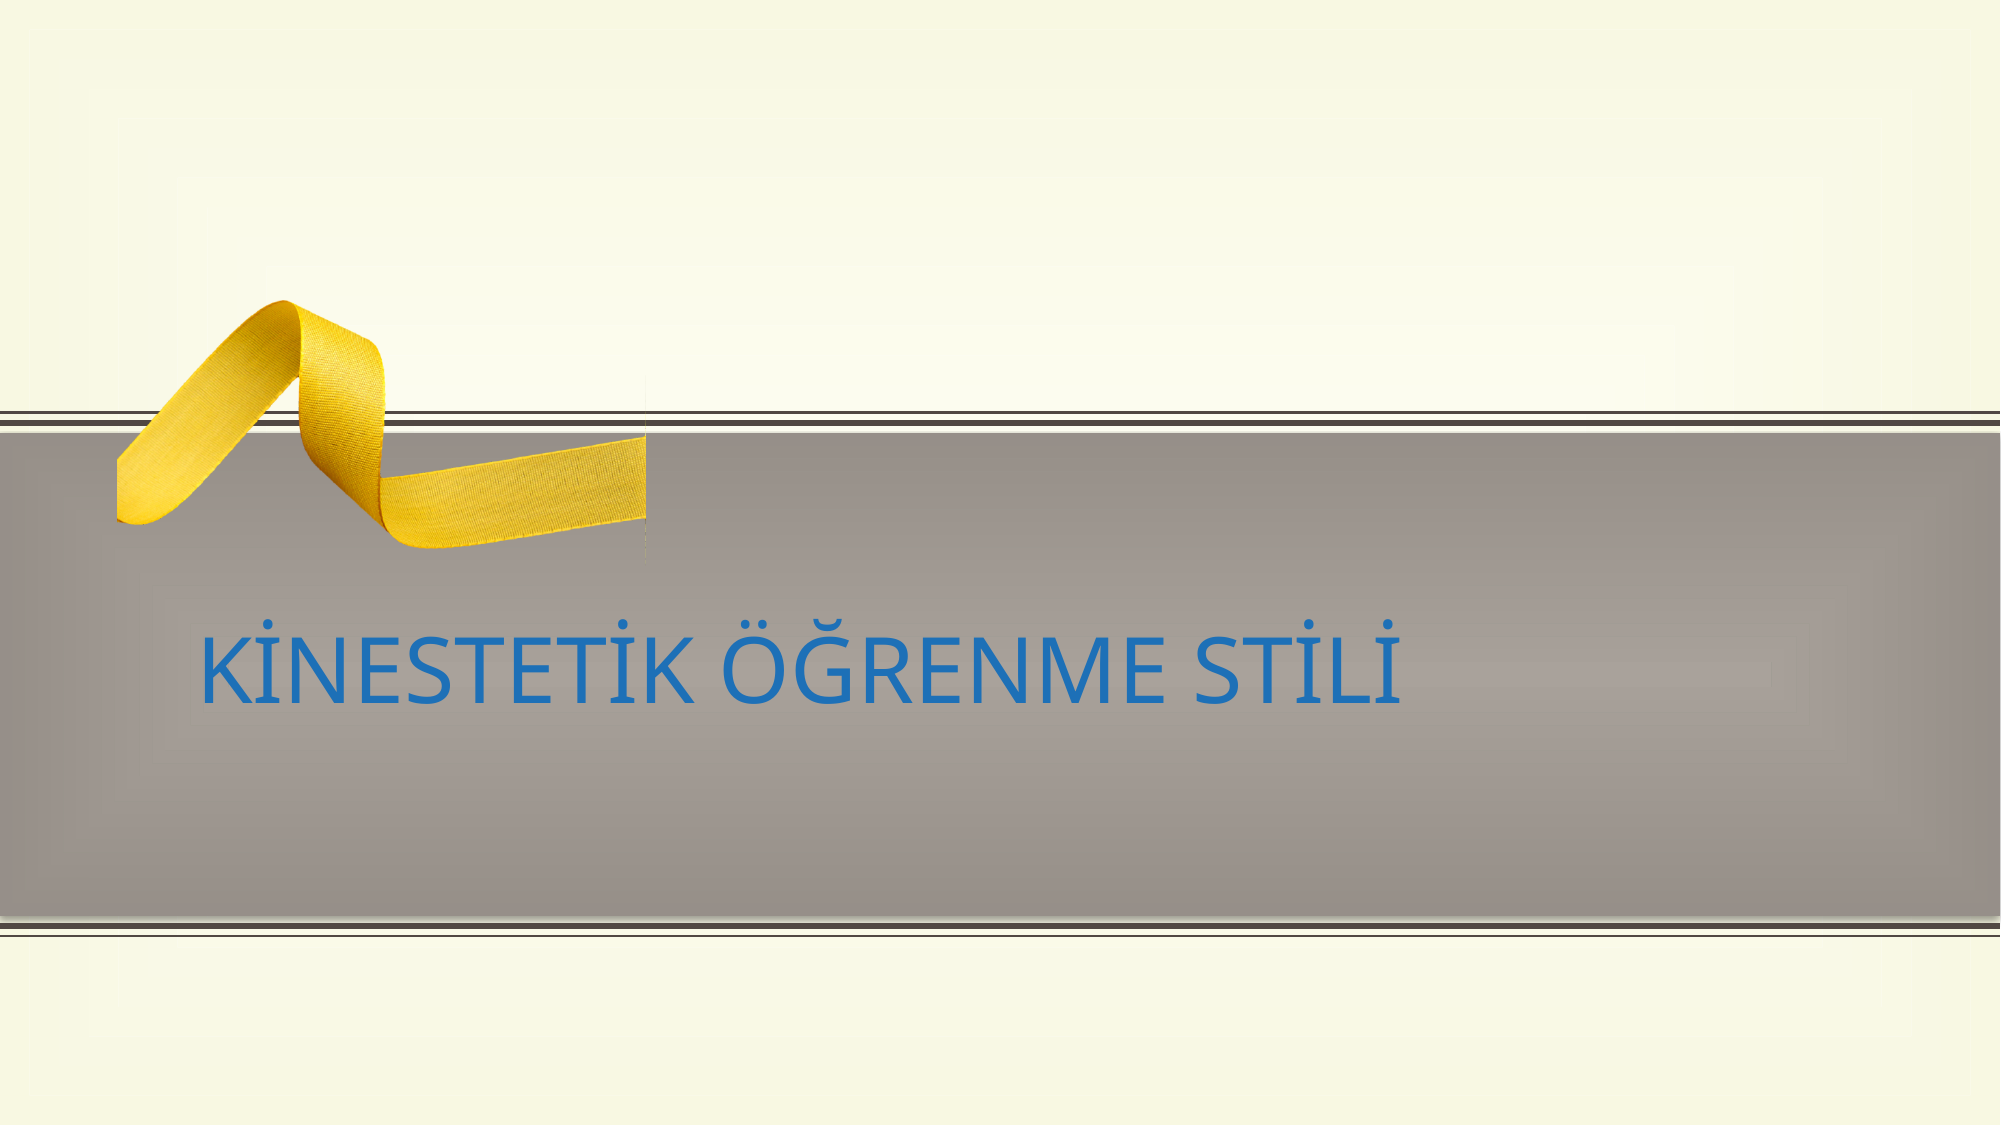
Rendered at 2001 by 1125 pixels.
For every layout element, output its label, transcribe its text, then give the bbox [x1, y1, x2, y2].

title Kinestetik öğrenme stili [181, 583, 1834, 764]
picture [117, 300, 646, 566]
